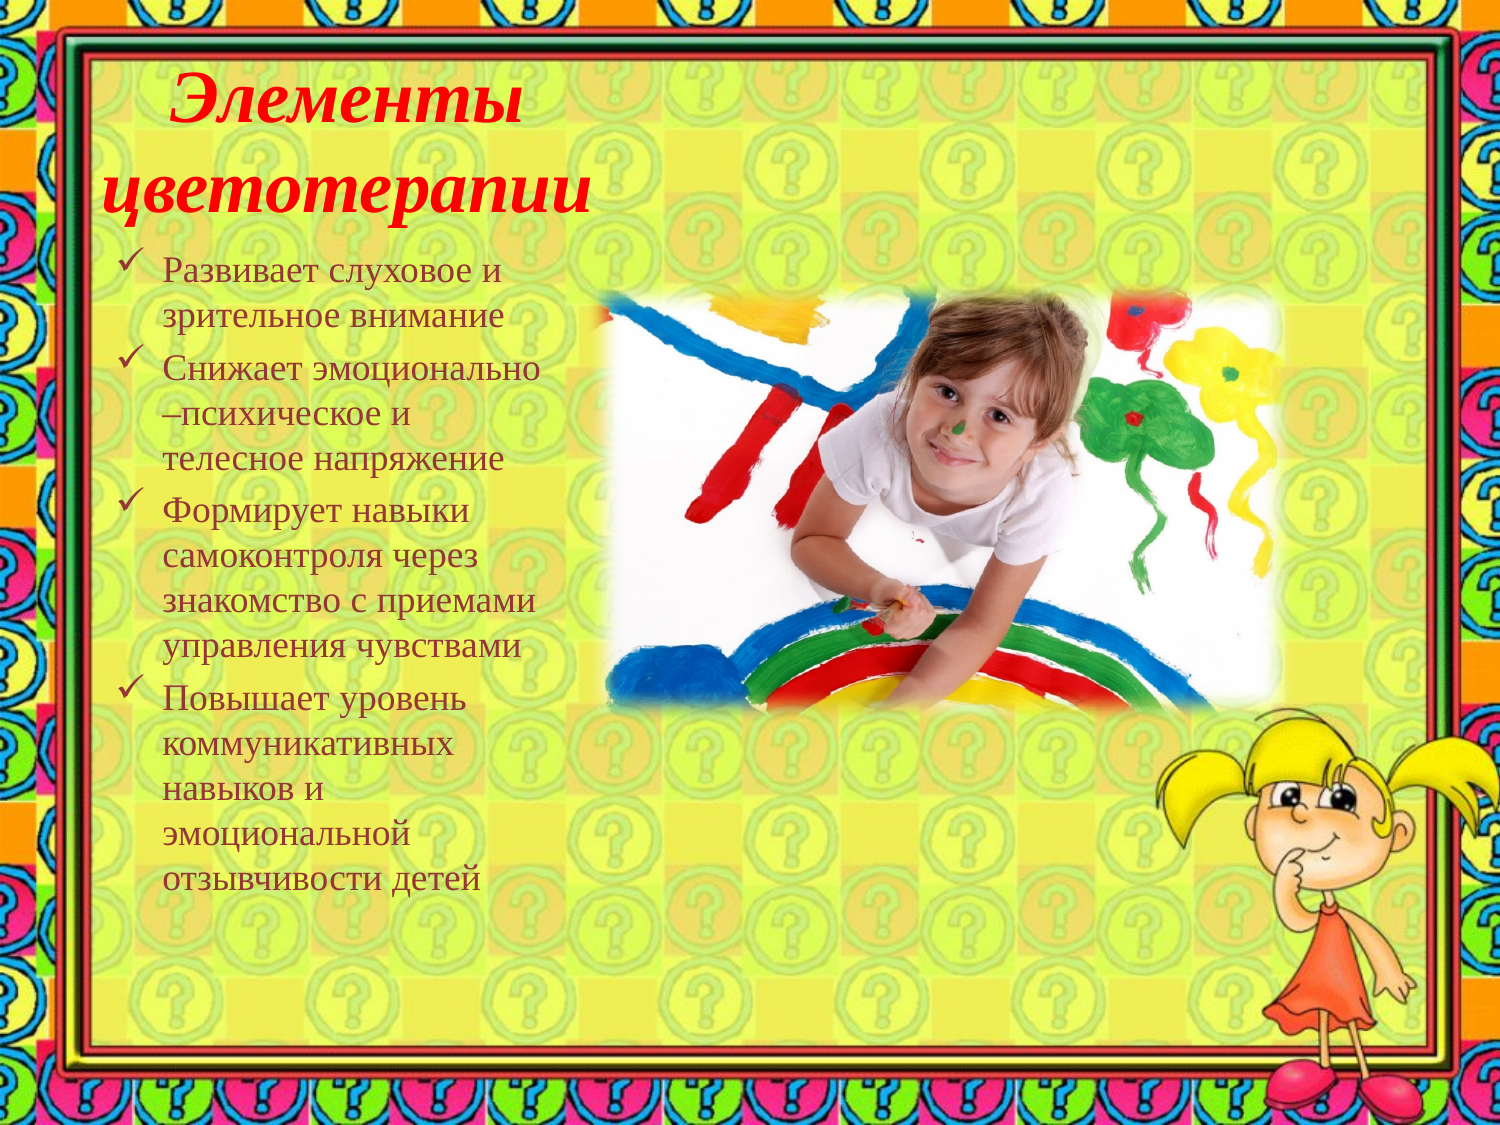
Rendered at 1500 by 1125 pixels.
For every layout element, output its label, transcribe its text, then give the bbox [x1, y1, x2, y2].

picture [0, 0, 1500, 1125]
list [586, 44, 1425, 1005]
picture [0, 66, 9, 80]
picture [0, 647, 9, 665]
picture [0, 310, 10, 327]
picture [0, 738, 9, 754]
picture [0, 217, 7, 236]
list Развивает слуховое и зрительное внимание Снижает эмоционально –психическое и телесное напряжение Формирует навыки самоконтроля через знакомство с приемами управления чувствами Повышает уровень коммуникативных навыков и эмоциональной отзывчивости детей [100, 237, 569, 1007]
title Элементы цветотерапии [75, 44, 586, 236]
